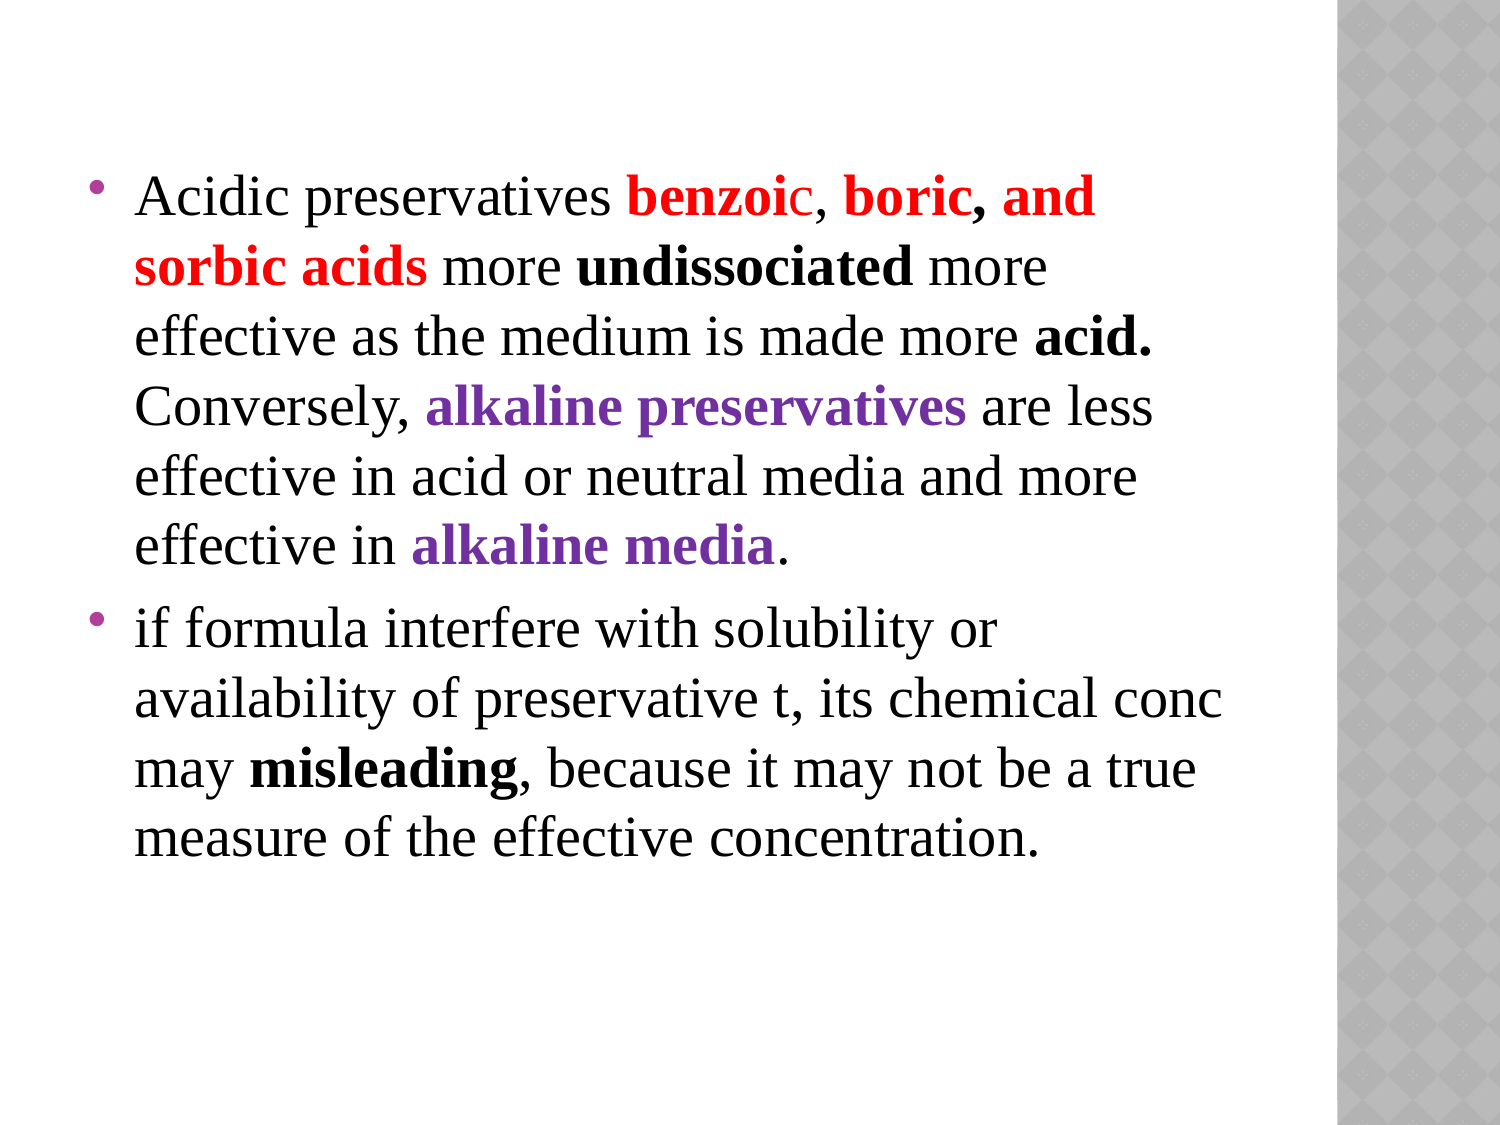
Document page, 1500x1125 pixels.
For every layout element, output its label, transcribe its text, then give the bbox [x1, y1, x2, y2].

list Acidic preservatives benzoic, boric, and sorbic acids more undissociated more effective as the medium is made more acid. Conversely, alkaline preservatives are less effective in acid or neutral media and more effective in alkaline media. if formula interfere with solubility or availability of preservative t, its chemical conc may misleading, because it may not be a true measure of the effective concentration. [75, 149, 1263, 1059]
